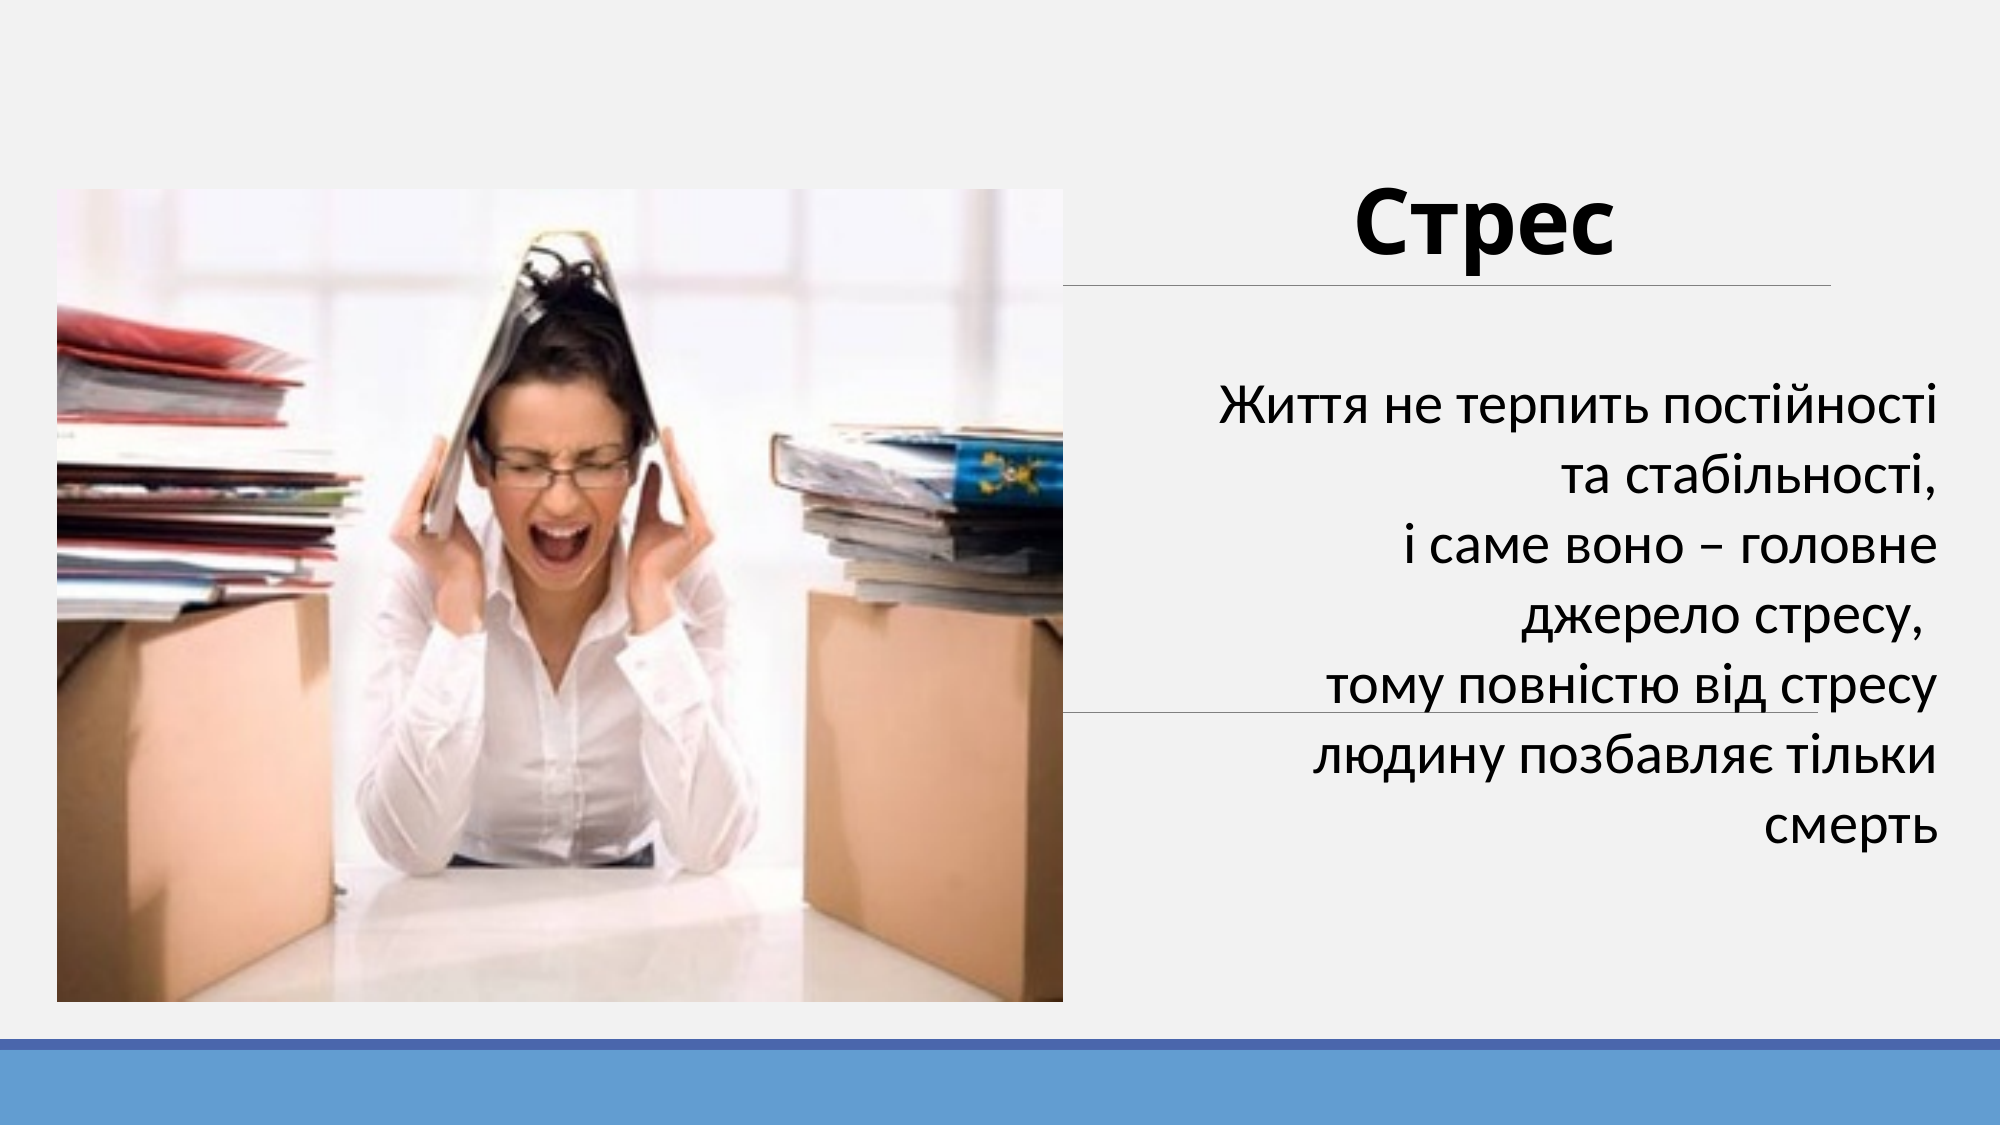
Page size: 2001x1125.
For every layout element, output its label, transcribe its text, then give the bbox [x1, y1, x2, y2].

title Стрес [1134, 33, 1858, 281]
text_box Життя не терпить постійності та стабільності, і саме воно – головне джерело стресу, тому повністю від стресу людину позбавляє тільки смерть [1190, 357, 1954, 863]
picture [56, 188, 1063, 1003]
